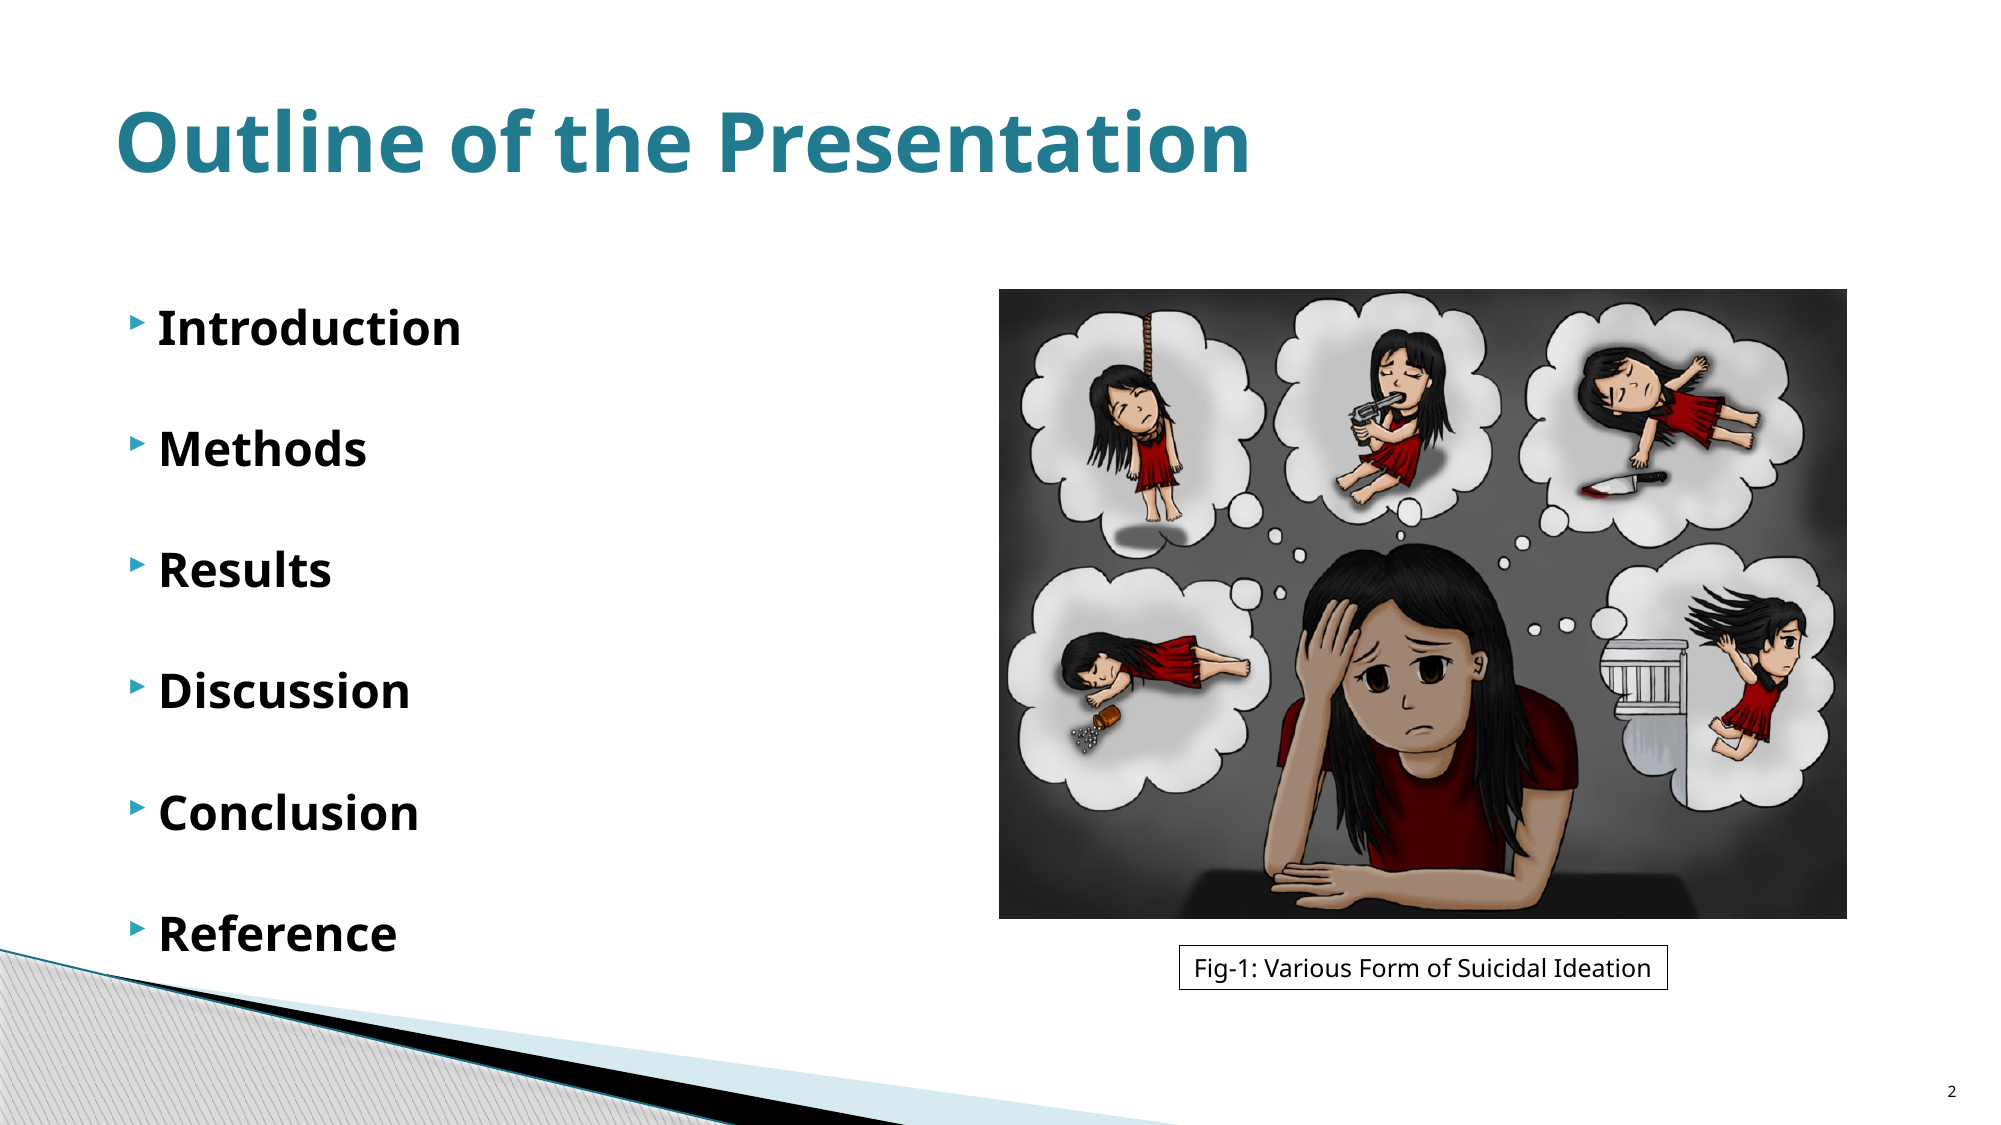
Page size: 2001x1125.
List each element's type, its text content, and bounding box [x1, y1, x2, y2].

picture [999, 288, 1848, 919]
slide_number 2 [1891, 1051, 1972, 1112]
list Introduction Methods Results Discussion Conclusion Reference [99, 233, 1900, 975]
title Outline of the Presentation [99, 45, 1900, 233]
text_box Fig-1: Various Form of Suicidal Ideation [1179, 944, 1668, 990]
